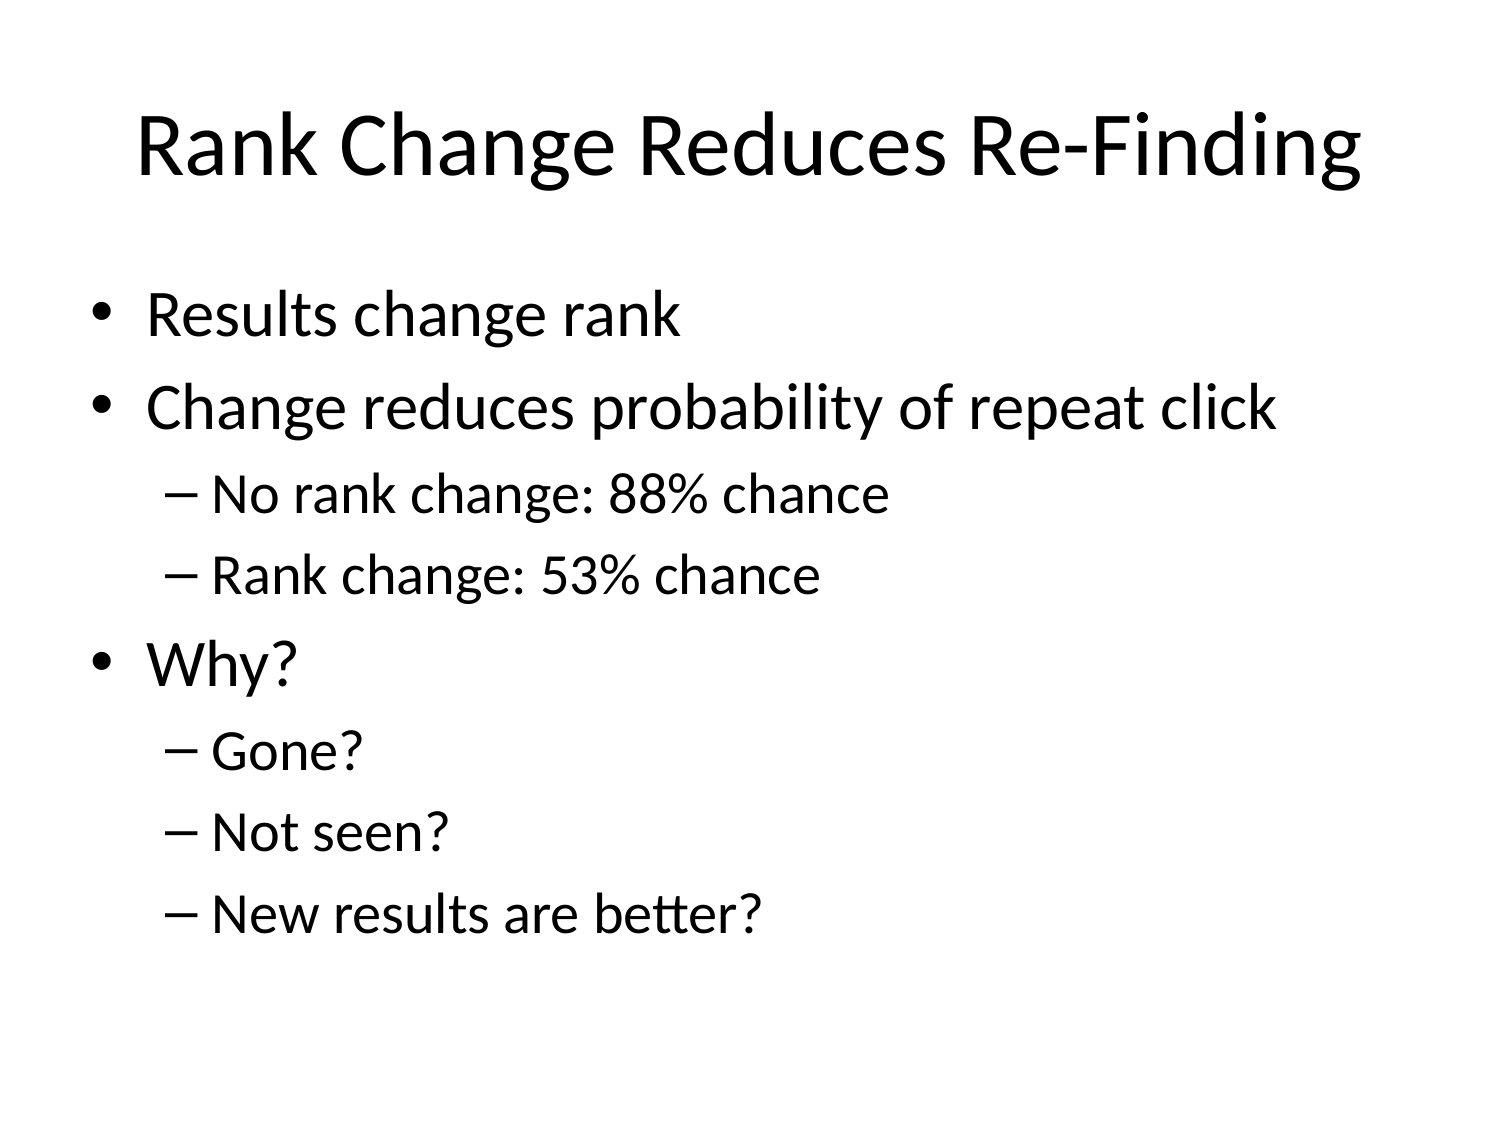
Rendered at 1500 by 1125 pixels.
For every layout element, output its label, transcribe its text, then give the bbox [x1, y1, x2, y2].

title Rank Change Reduces Re-Finding [74, 44, 1426, 233]
list Results change rank Change reduces probability of repeat click No rank change: 88% chance Rank change: 53% chance Why? Gone? Not seen? New results are better? [74, 262, 1426, 1006]
